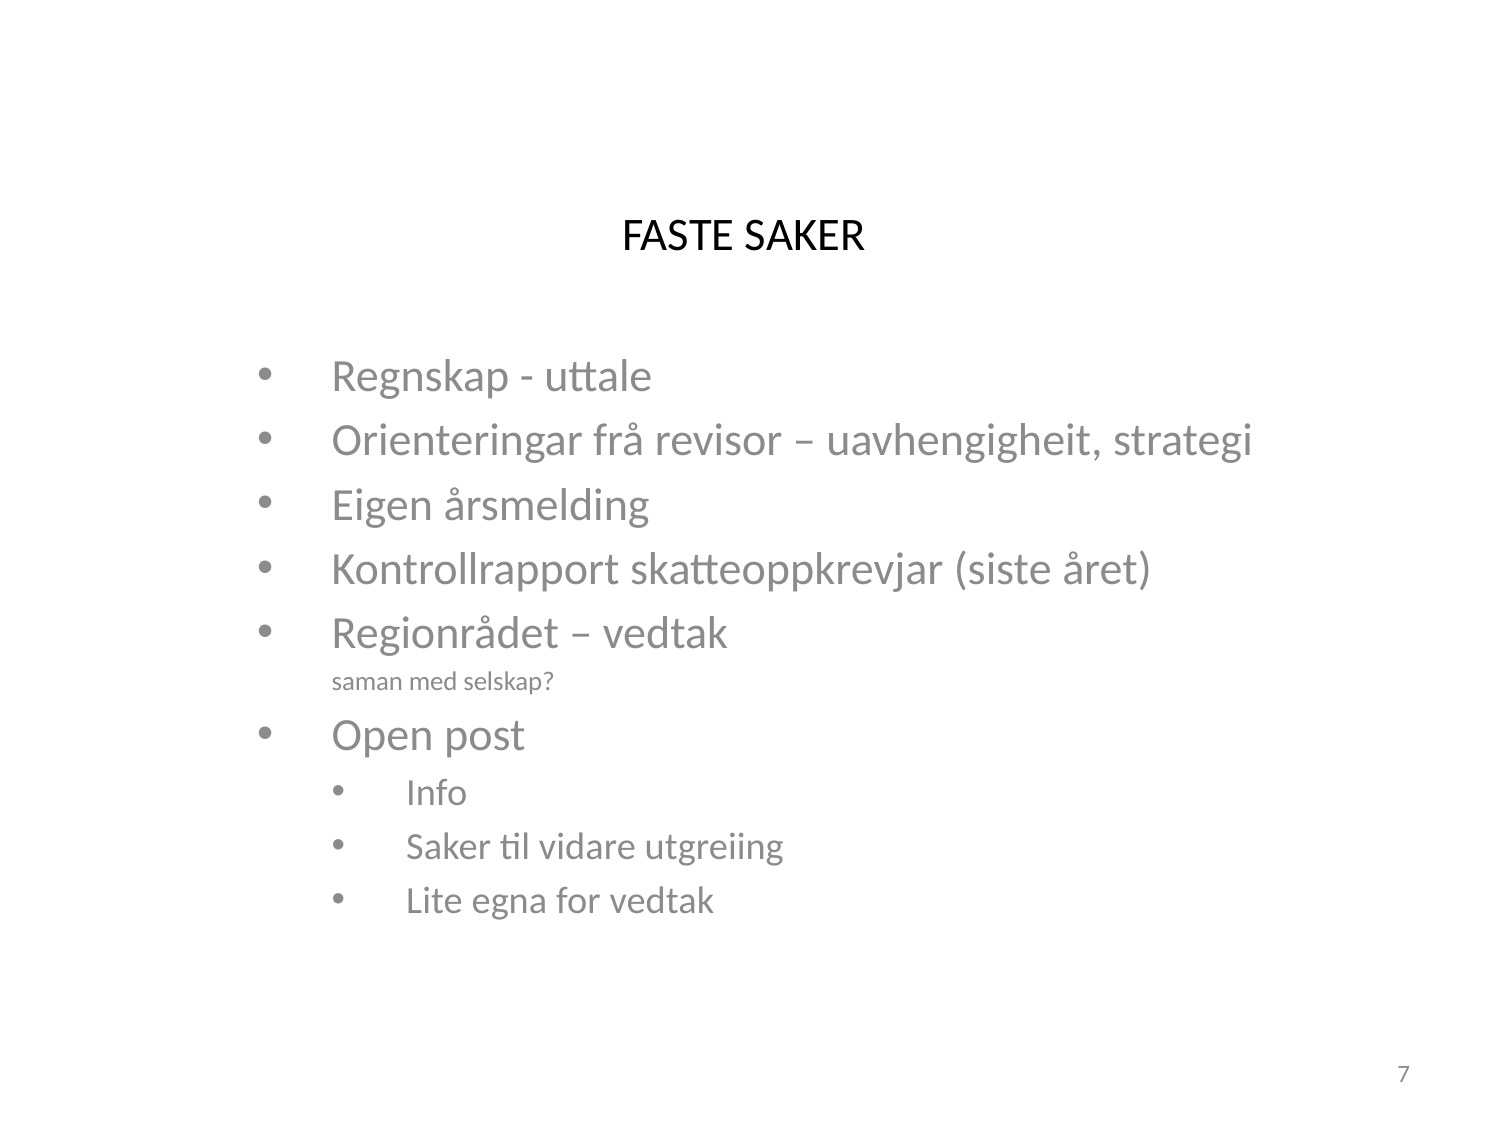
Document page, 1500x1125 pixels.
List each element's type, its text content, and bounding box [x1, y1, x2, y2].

slide_number 7 [1074, 1042, 1425, 1103]
subtitle Regnskap - uttale Orienteringar frå revisor – uavhengigheit, strategi Eigen årsmelding Kontrollrapport skatteoppkrevjar (siste året) Regionrådet – vedtak saman med selskap? Open post Info Saker til vidare utgreiing Lite egna for vedtak [242, 338, 1353, 941]
title FASTE SAKER [112, 196, 1376, 268]
